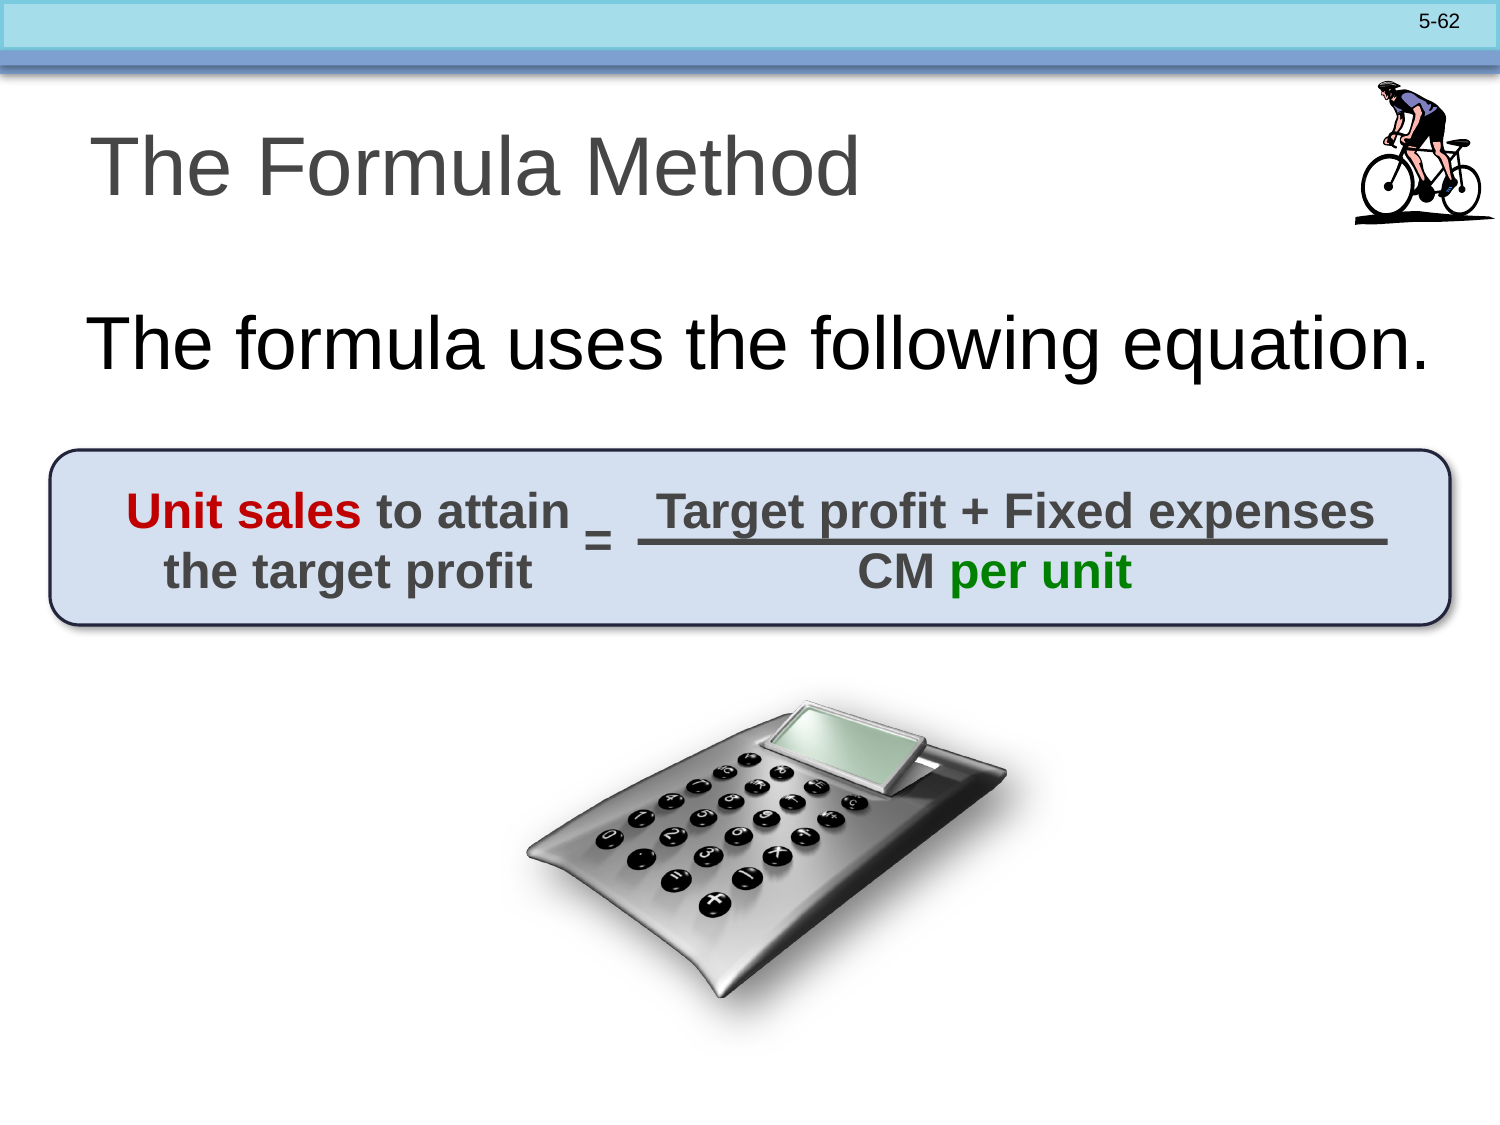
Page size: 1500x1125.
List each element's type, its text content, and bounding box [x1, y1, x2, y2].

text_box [49, 449, 1451, 626]
picture [524, 699, 1008, 999]
title The Formula Method [75, 75, 1425, 250]
list The formula uses the following equation. [37, 287, 1463, 506]
picture [1354, 80, 1496, 226]
